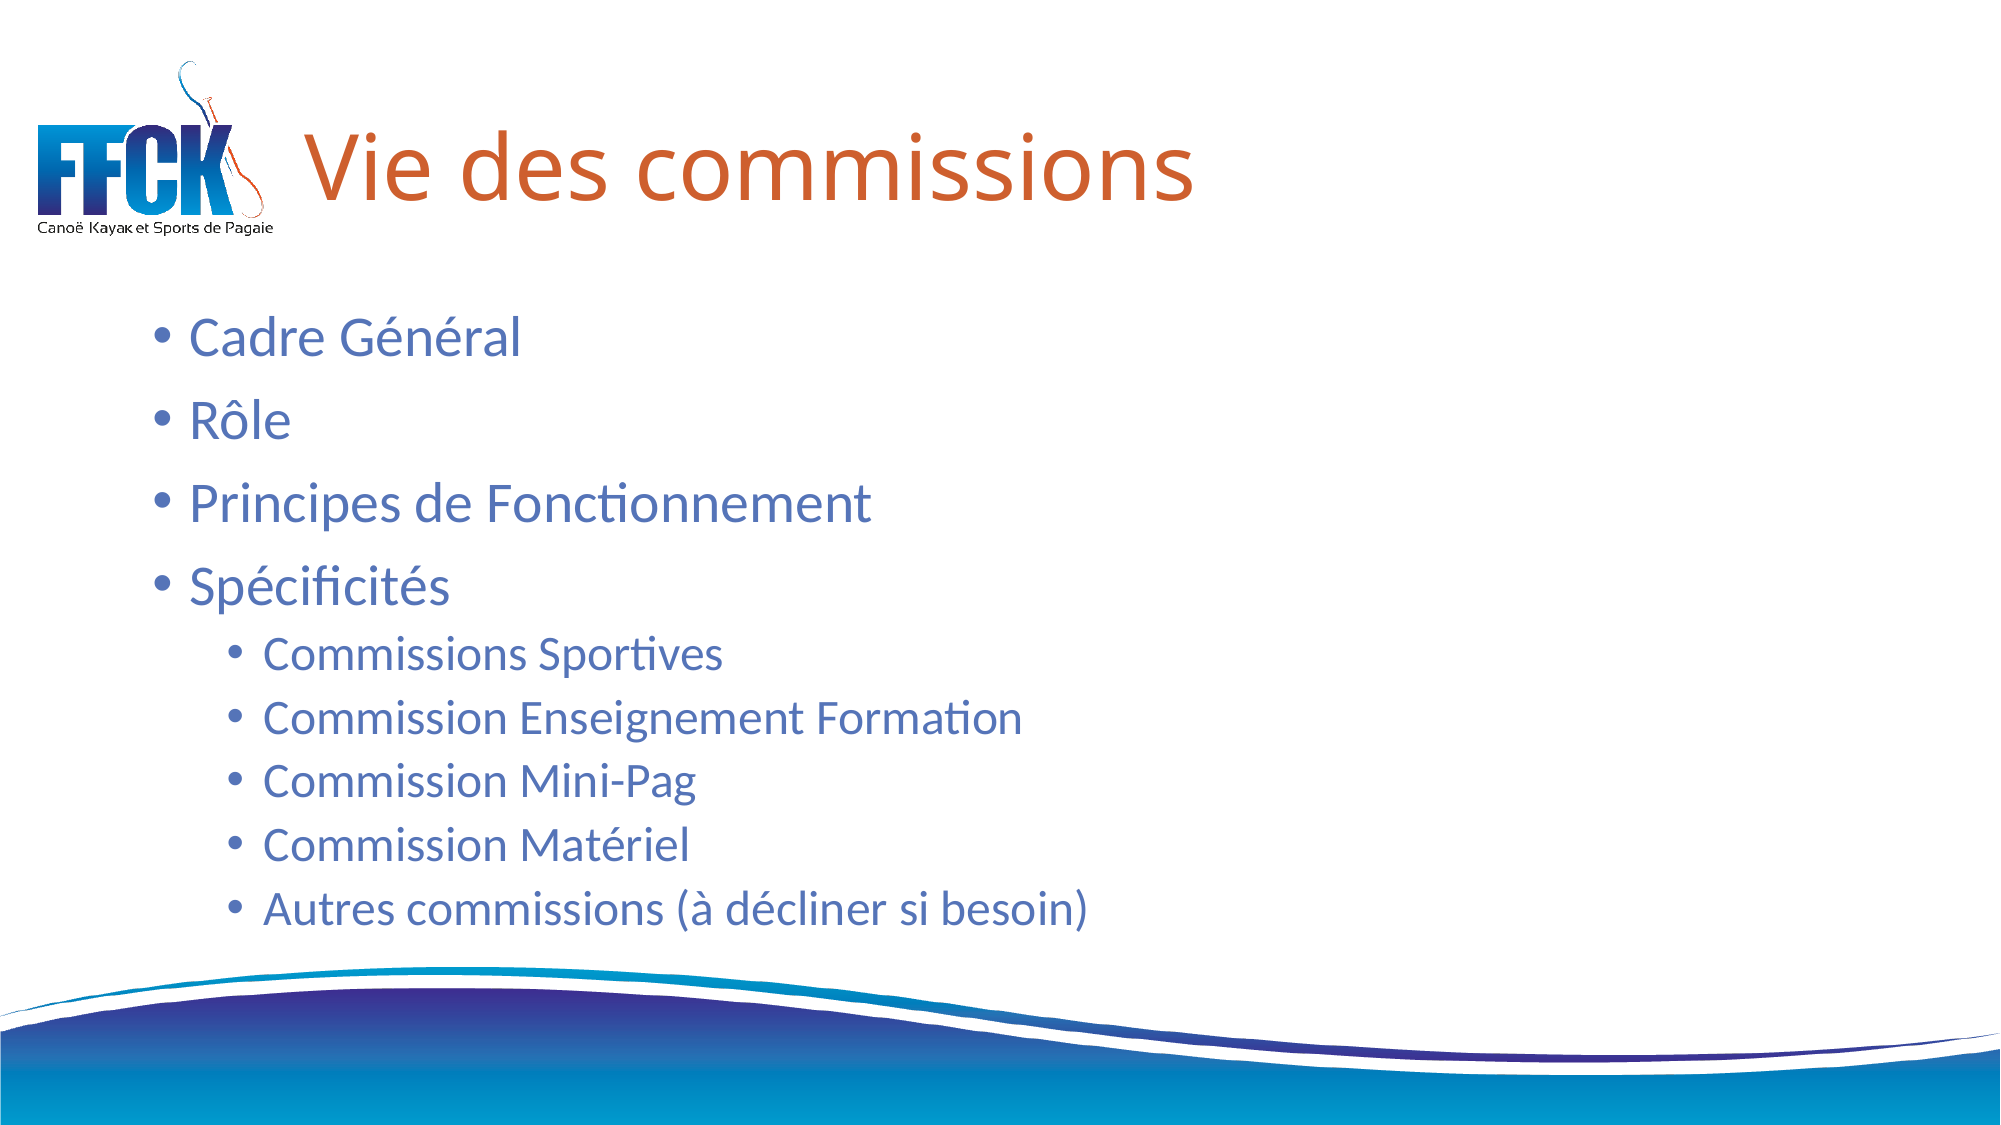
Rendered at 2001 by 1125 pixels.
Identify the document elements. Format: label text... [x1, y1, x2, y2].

list Cadre Général Rôle Principes de Fonctionnement Spécificités Commissions Sportives Commission Enseignement Formation Commission Mini-Pag Commission Matériel Autres commissions (à décliner si besoin) [137, 299, 1863, 946]
title Vie des commissions [289, 59, 1394, 282]
picture [0, 967, 2000, 1074]
picture [31, 59, 279, 237]
